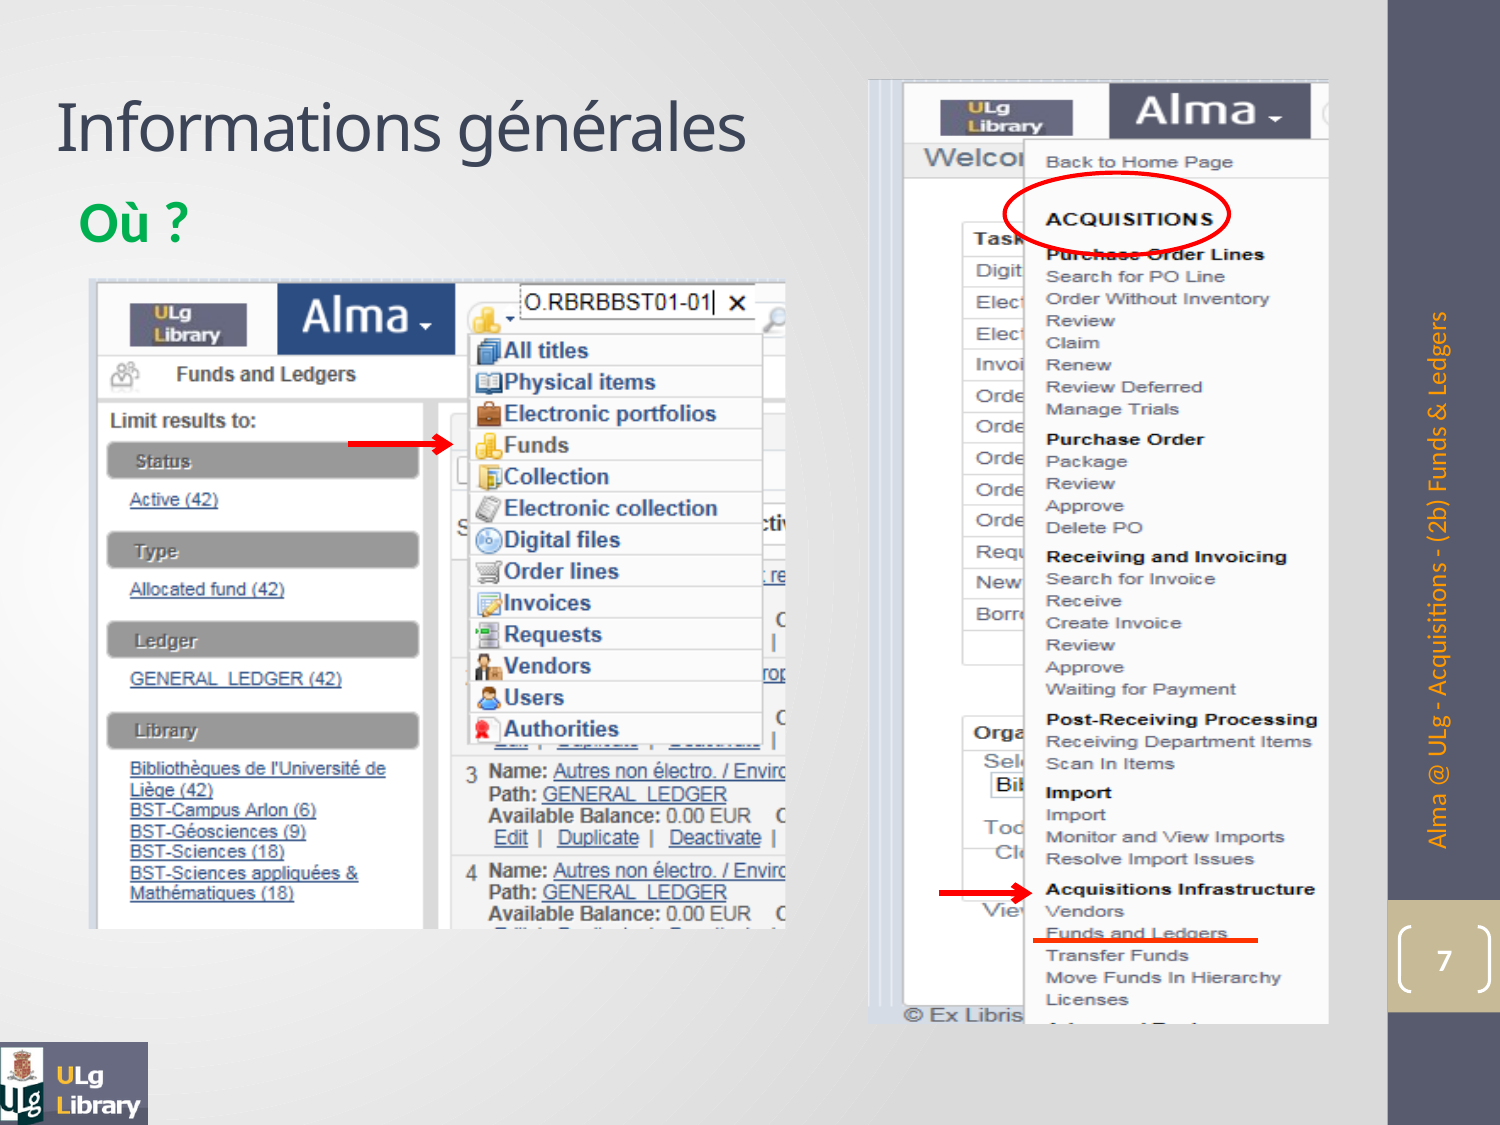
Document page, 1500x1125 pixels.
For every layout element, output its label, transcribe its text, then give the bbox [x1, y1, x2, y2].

footer Alma @ ULg - Acquisitions - (2b) Funds & Ledgers [1411, 31, 1472, 865]
slide_number 7 [1397, 925, 1492, 994]
title Informations générales [41, 30, 1353, 219]
text_box Où ? [64, 177, 206, 262]
picture [0, 1042, 148, 1125]
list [867, 79, 1330, 1024]
picture [87, 278, 786, 930]
